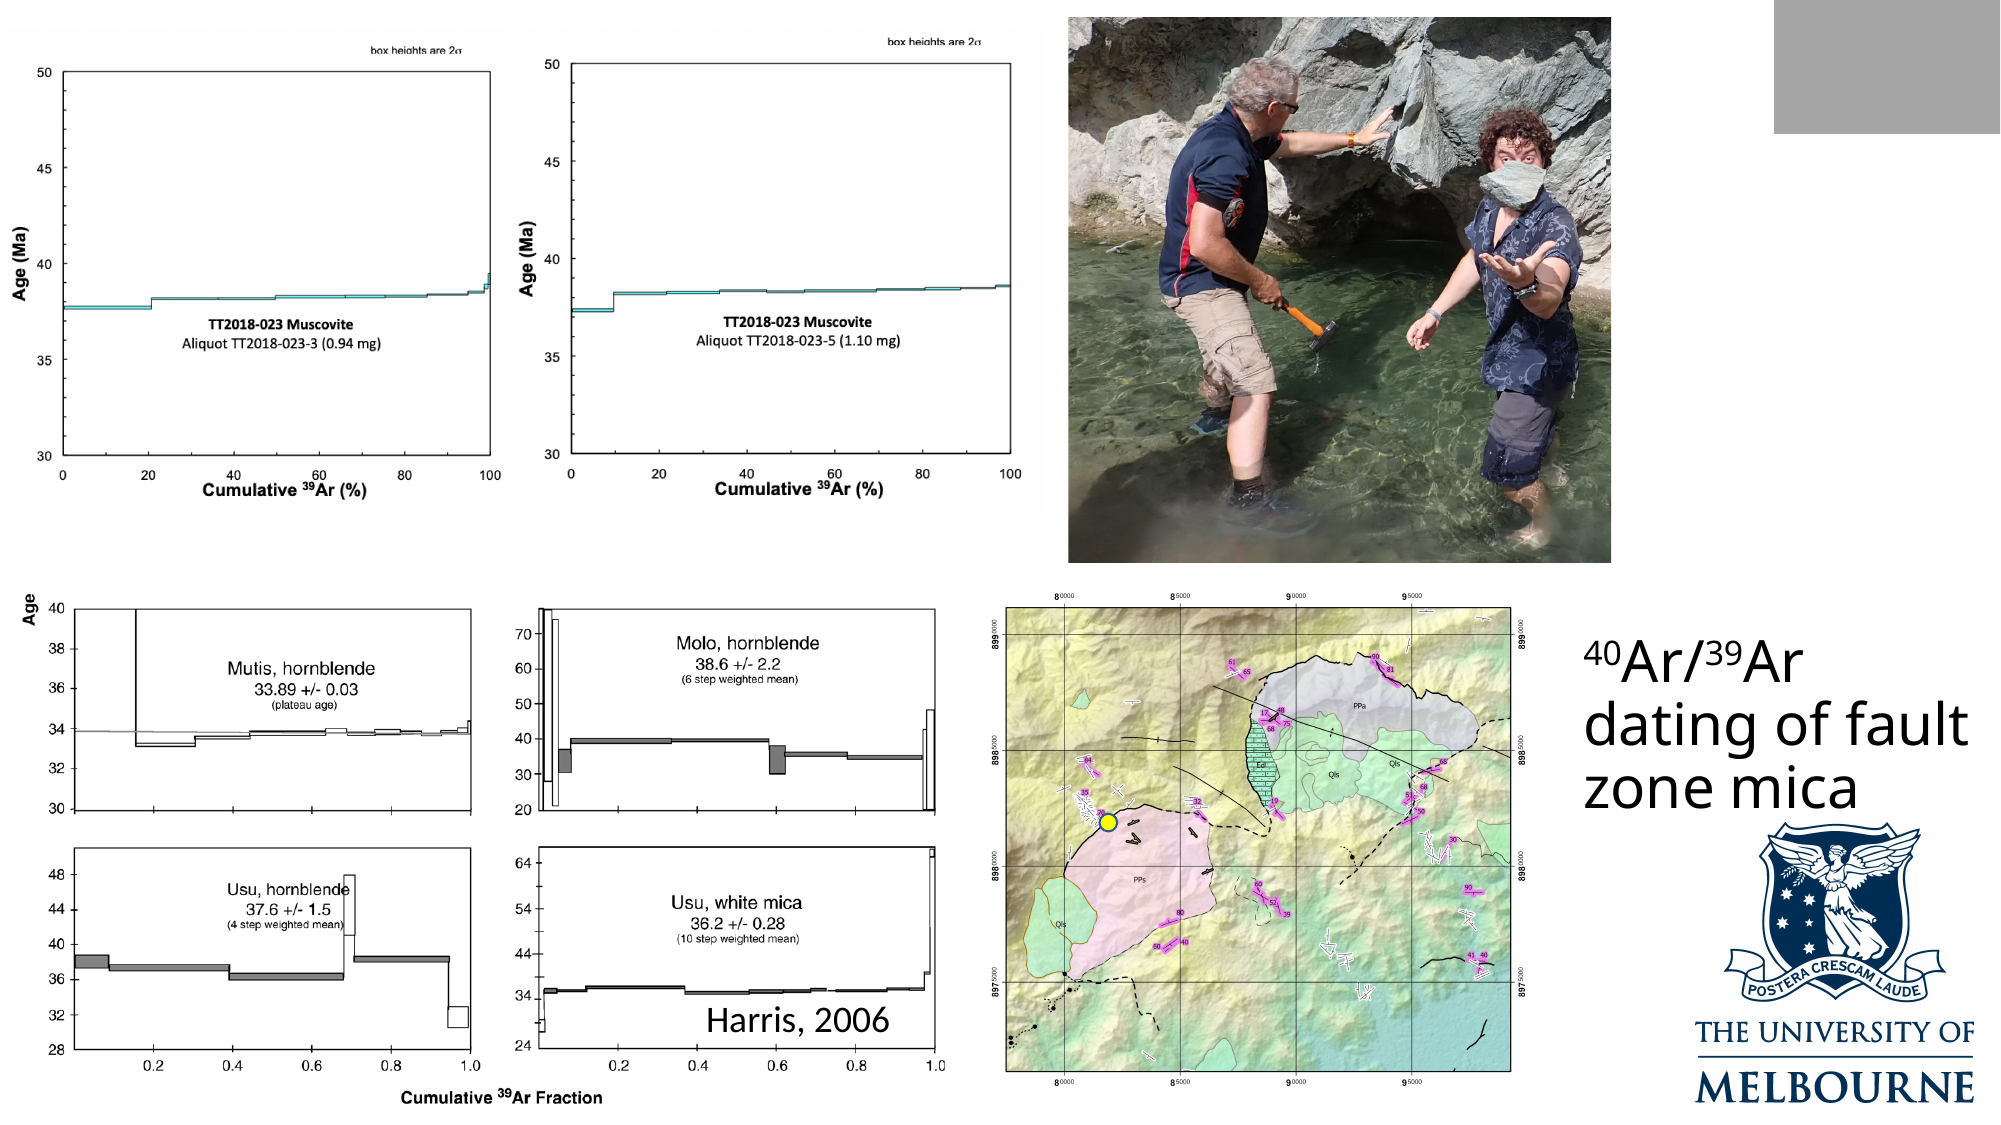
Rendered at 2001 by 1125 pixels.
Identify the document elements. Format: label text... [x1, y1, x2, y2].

picture [20, 594, 945, 1106]
title 40Ar/39Ar dating of fault zone mica [1568, 617, 2000, 836]
text_box [0, 0, 2000, 75]
picture [1068, 17, 1612, 563]
picture [0, 27, 1045, 512]
picture [1695, 836, 1974, 1103]
picture [987, 586, 1531, 1098]
